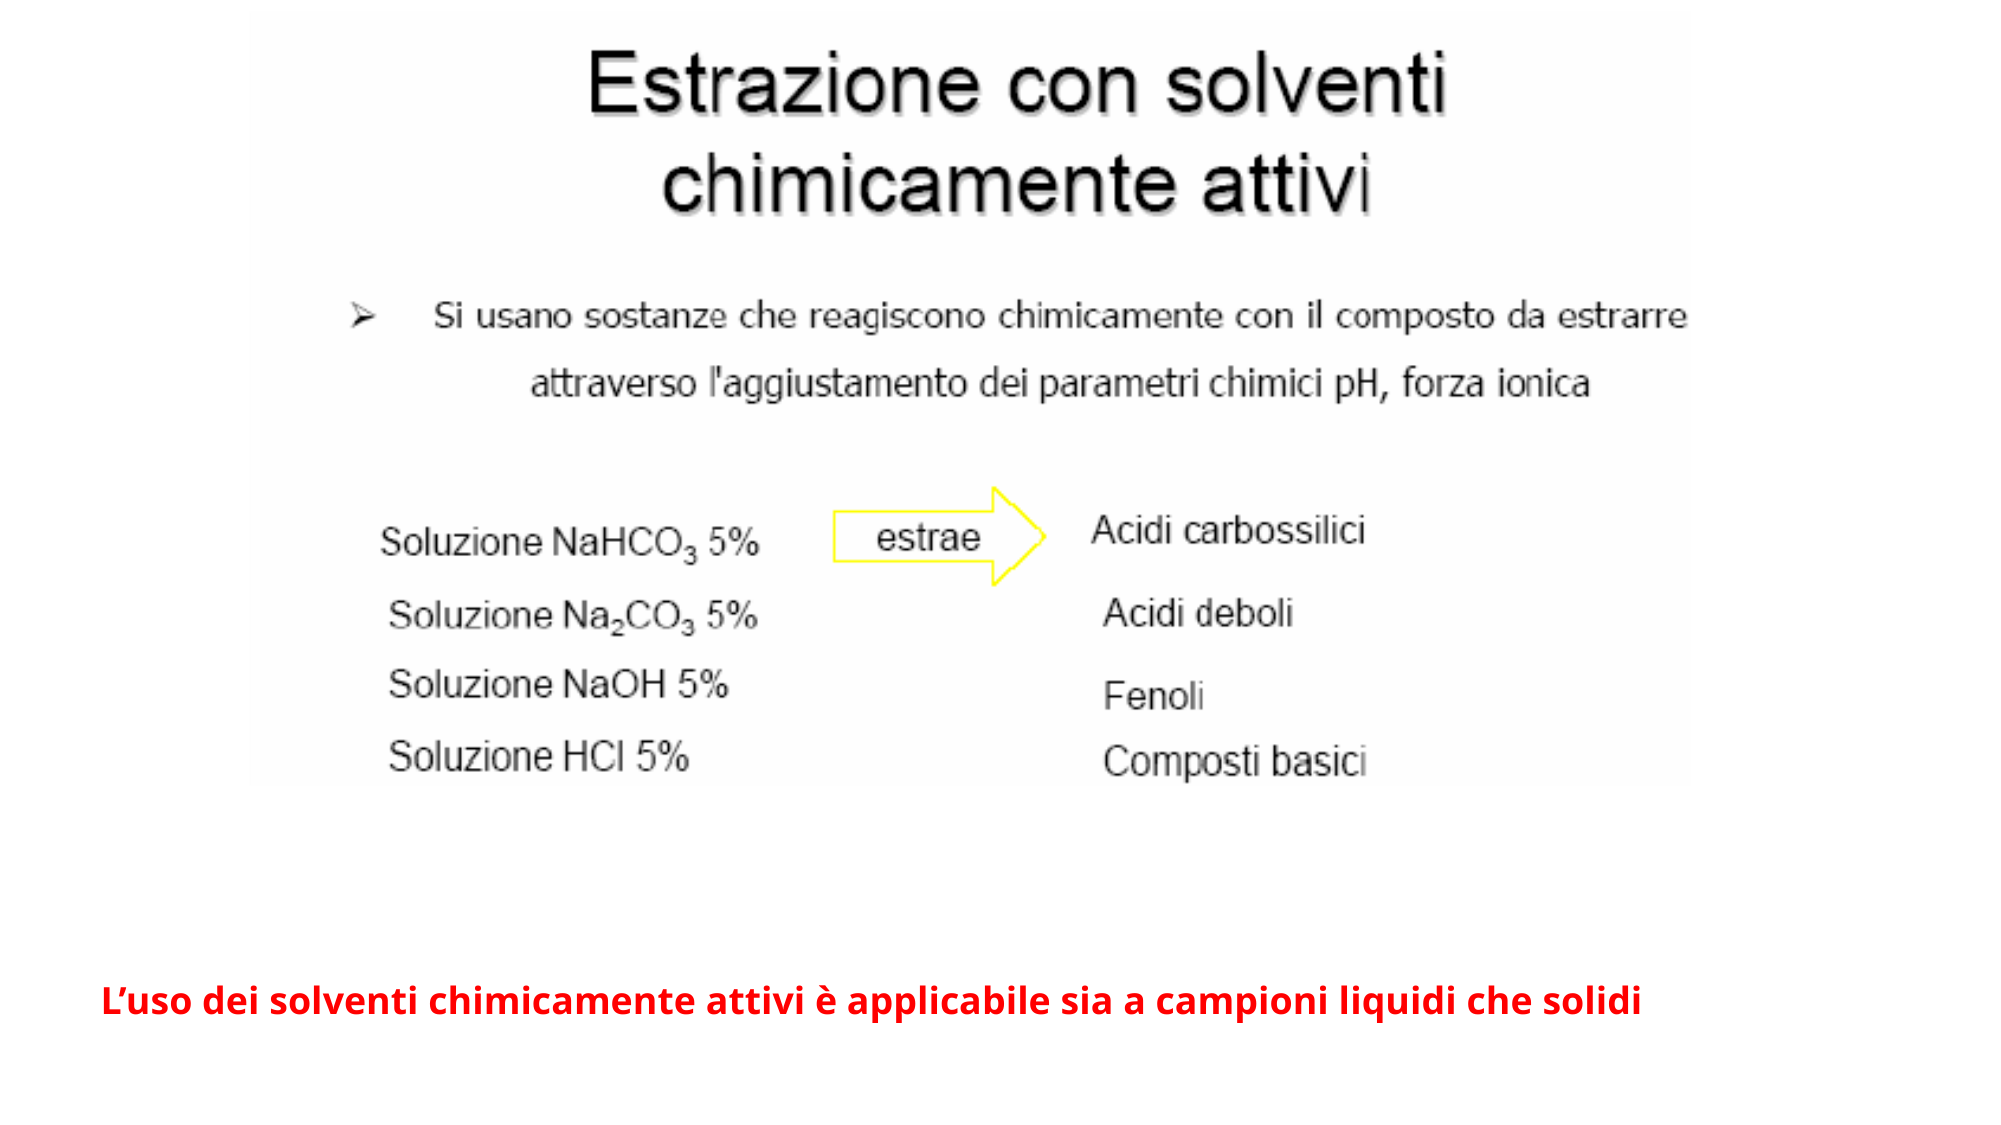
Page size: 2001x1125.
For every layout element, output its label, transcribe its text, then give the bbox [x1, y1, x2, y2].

picture [249, 0, 1750, 895]
text_box L’uso dei solventi chimicamente attivi è applicabile sia a campioni liquidi che solidi [93, 969, 1653, 1030]
